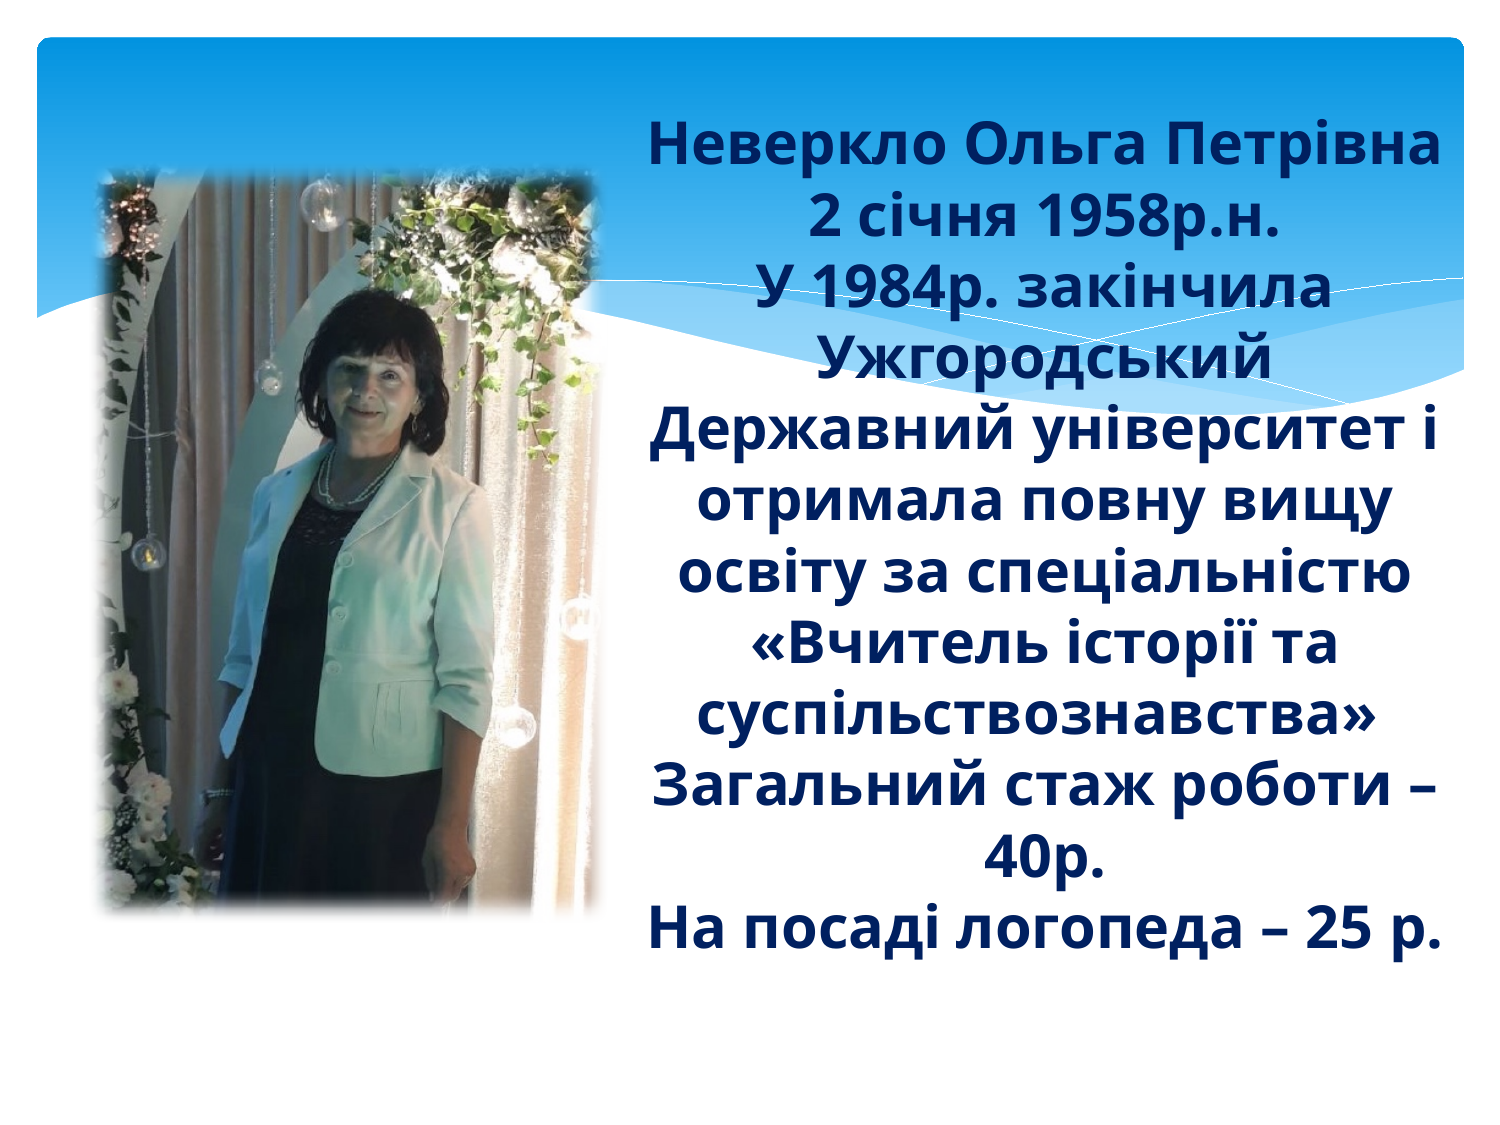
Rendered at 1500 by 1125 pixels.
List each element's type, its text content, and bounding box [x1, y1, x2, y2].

title Неверкло Ольга Петрівна 2 січня 1958р.н. У 1984р. закінчила Ужгородський Державний університет і отримала повну вищу освіту за спеціальністю «Вчитель історії та суспільствознавства» Загальний стаж роботи –40р. На посаді логопеда – 25 р. [620, 90, 1471, 1047]
picture [88, 160, 608, 925]
